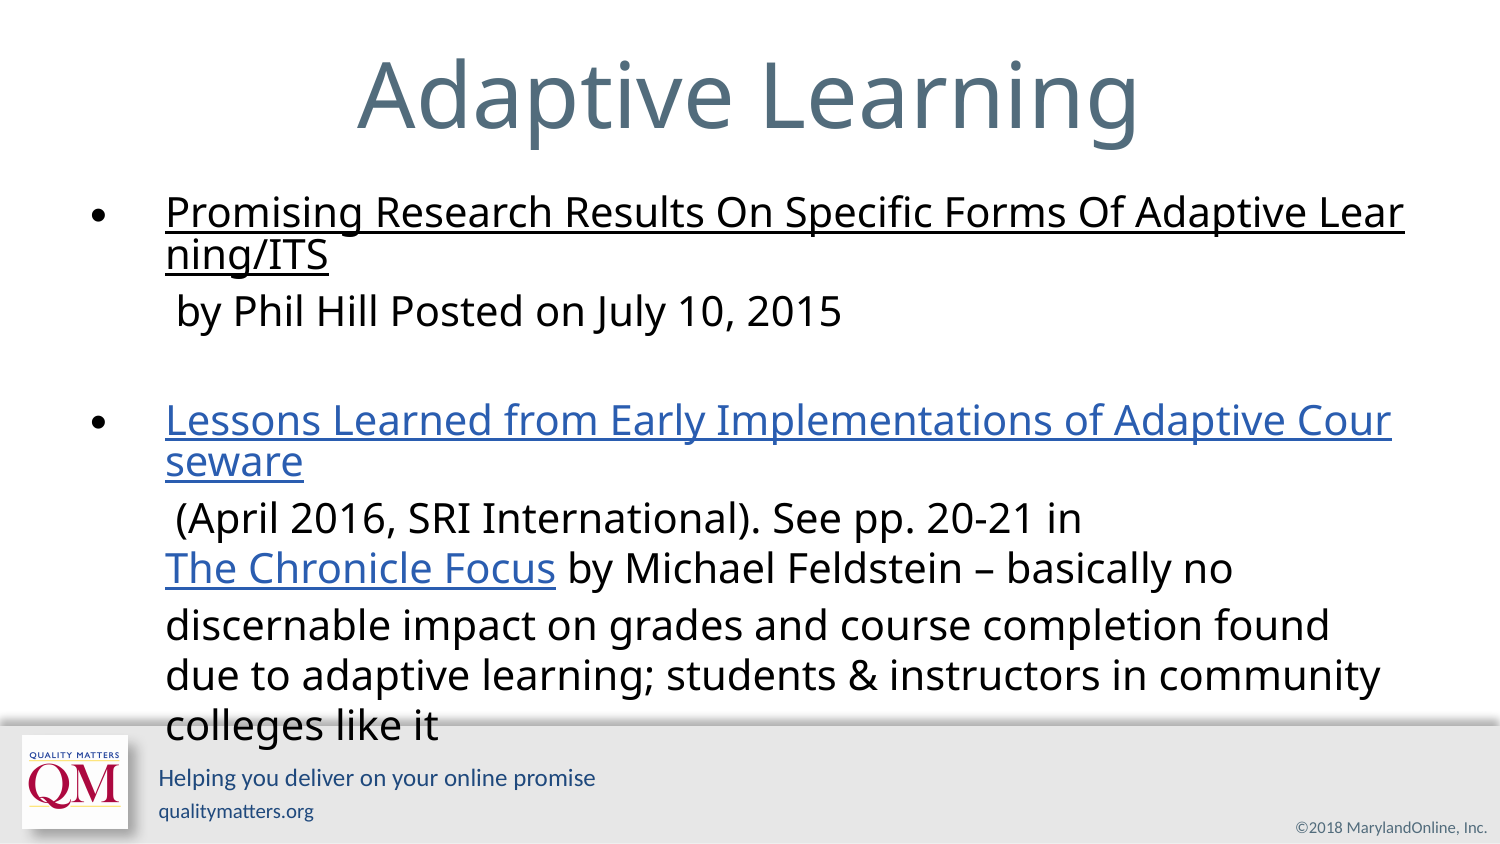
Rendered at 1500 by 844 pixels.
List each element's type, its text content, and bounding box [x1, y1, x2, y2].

title Adaptive Learning [75, 21, 1425, 162]
list Promising Research Results On Specific Forms Of Adaptive Learning/ITS by Phil Hill Posted on July 10, 2015 Lessons Learned from Early Implementations of Adaptive Courseware (April 2016, SRI International). See pp. 20-21 in The Chronicle Focus by Michael Feldstein – basically no discernable impact on grades and course completion found due to adaptive learning; students & instructors in community colleges like it [75, 178, 1425, 685]
picture [22, 735, 128, 829]
